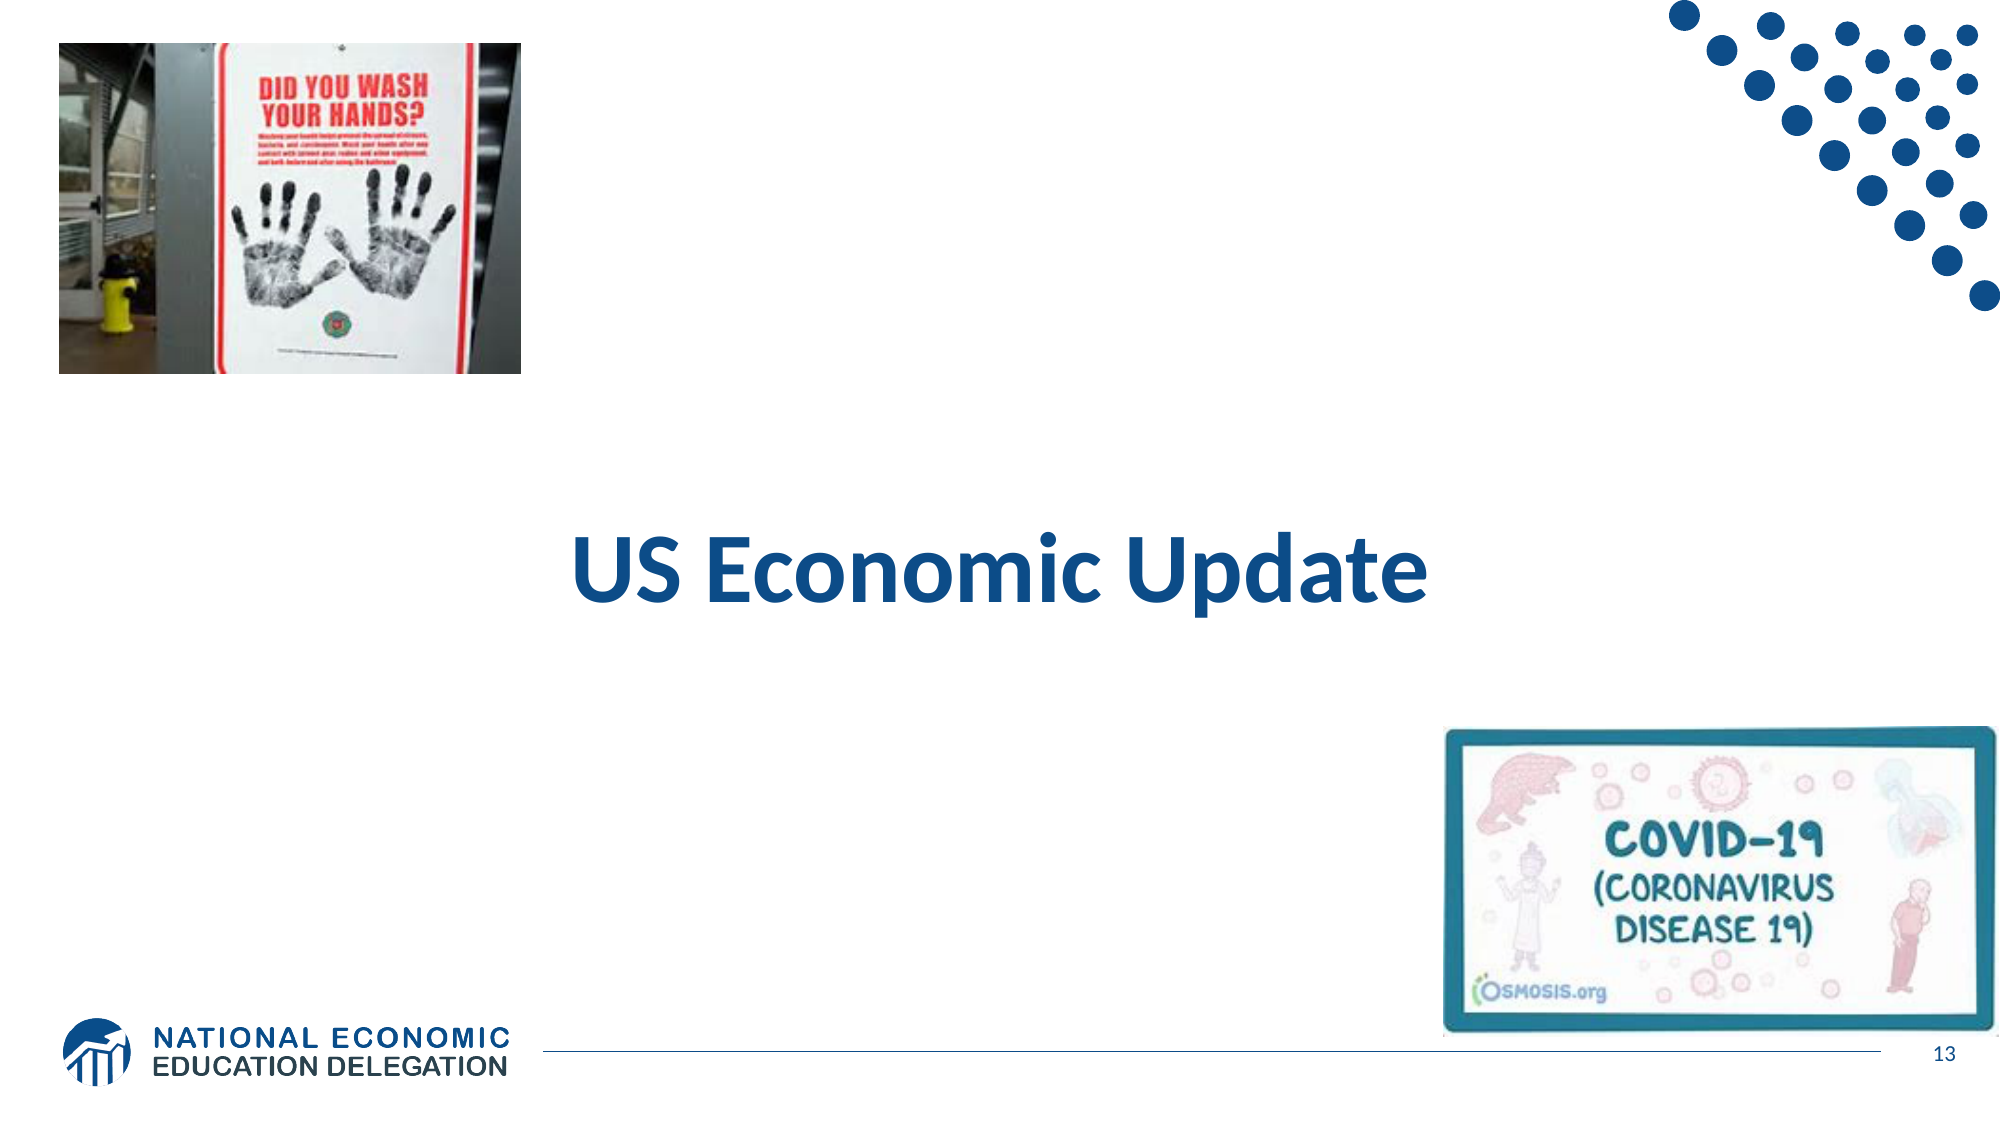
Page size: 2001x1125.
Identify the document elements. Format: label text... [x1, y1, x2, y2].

picture [59, 43, 521, 374]
picture [55, 1013, 520, 1091]
slide_number 13 [1521, 1037, 1972, 1082]
picture [1443, 726, 1999, 1037]
subtitle US Economic Update [161, 490, 1839, 635]
